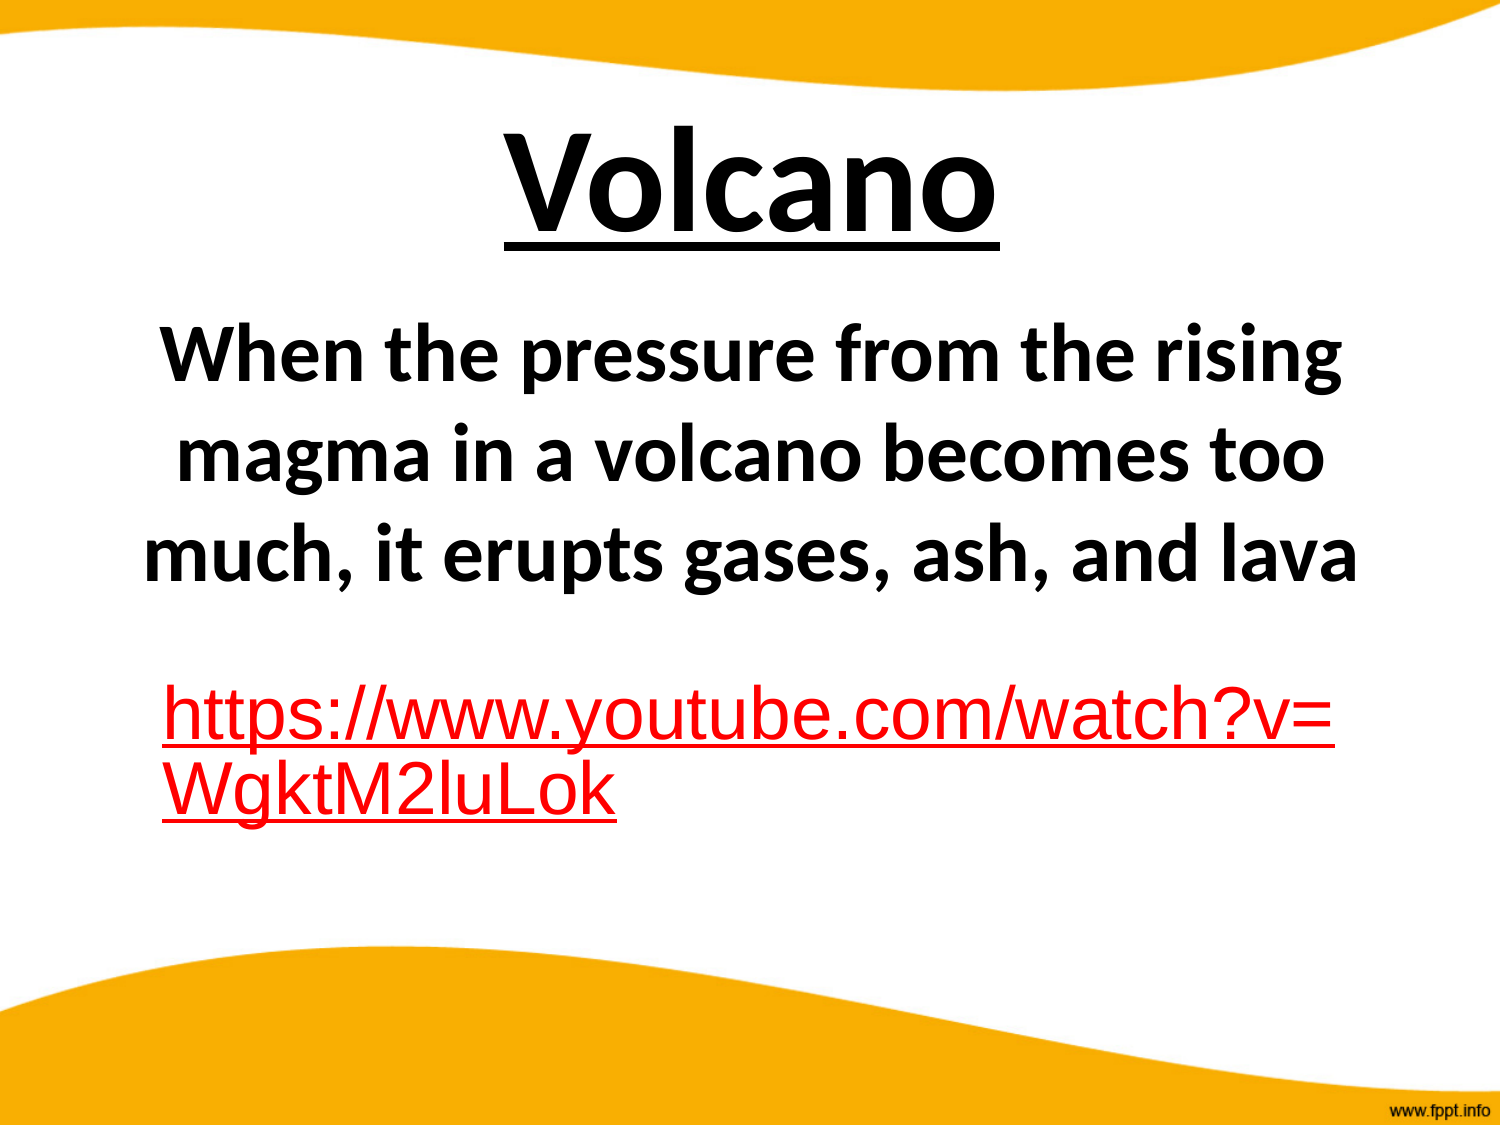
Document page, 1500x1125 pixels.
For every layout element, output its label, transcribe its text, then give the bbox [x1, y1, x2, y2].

list When the pressure from the rising magma in a volcano becomes too much, it erupts gases, ash, and lava [76, 290, 1427, 622]
title Volcano [76, 78, 1427, 266]
text_box https://www.youtube.com/watch?v=WgktM2luLok [147, 656, 1353, 852]
picture [0, 0, 1500, 1125]
